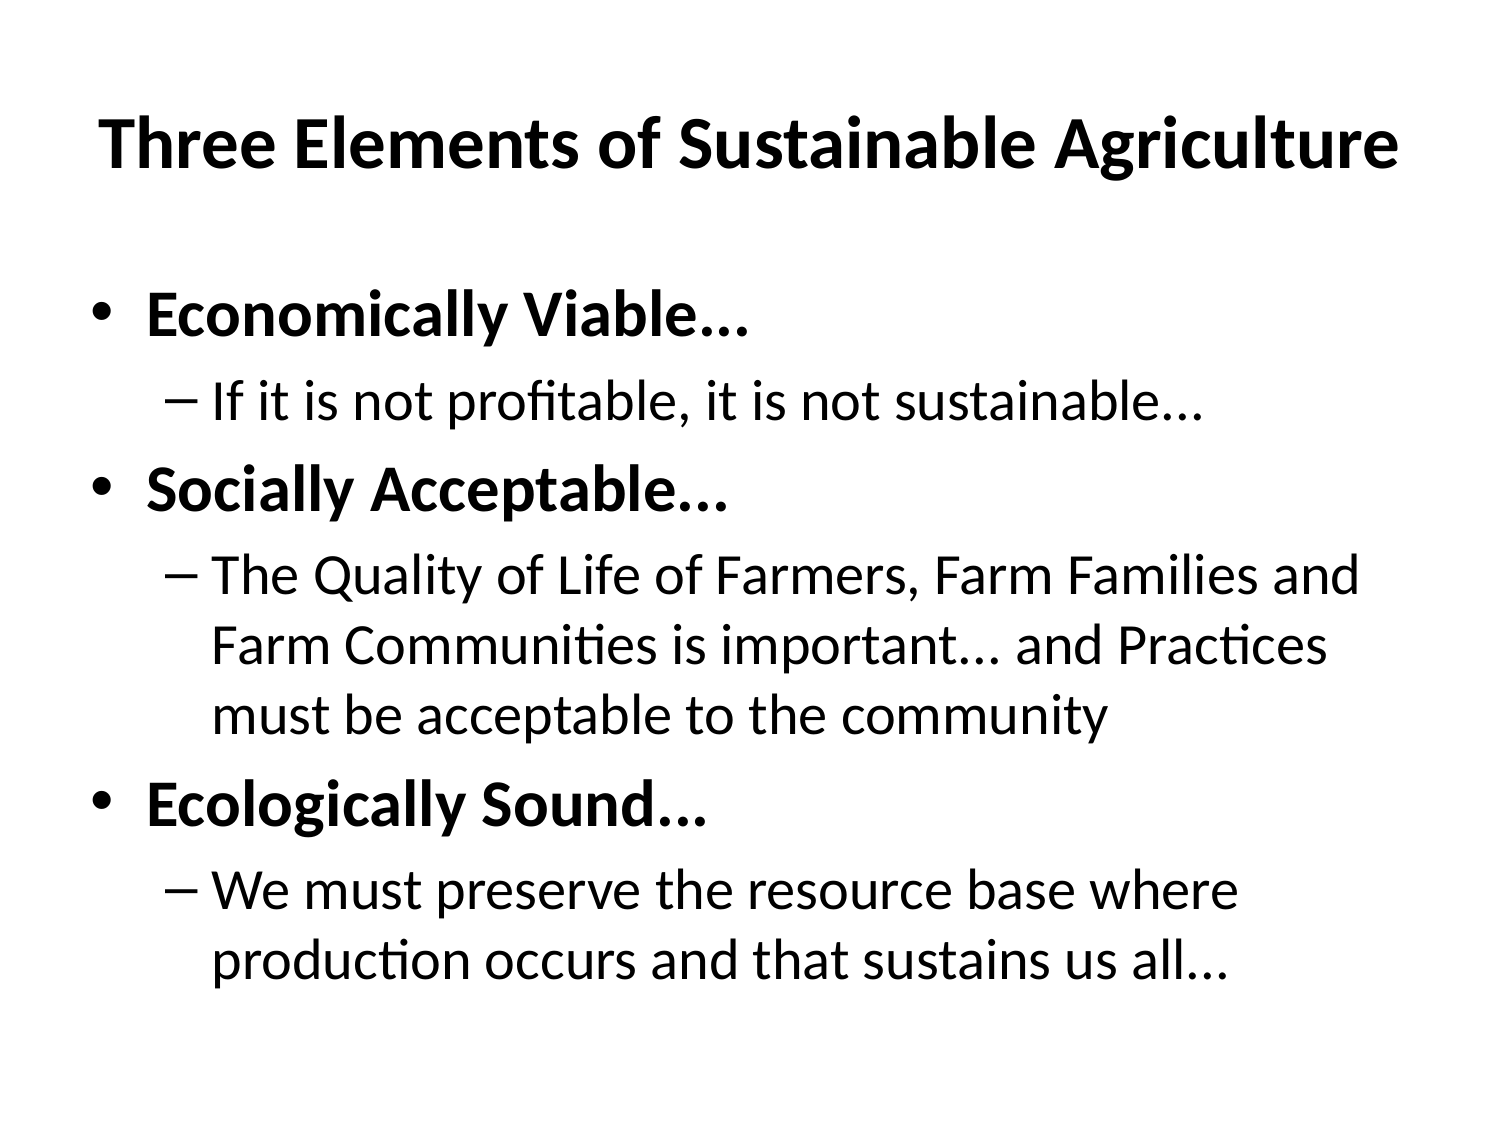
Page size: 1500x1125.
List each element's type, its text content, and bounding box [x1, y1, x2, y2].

title Three Elements of Sustainable Agriculture [75, 45, 1425, 233]
list Economically Viable... If it is not profitable, it is not sustainable... Socially Acceptable... The Quality of Life of Farmers, Farm Families and Farm Communities is important... and Practices must be acceptable to the community Ecologically Sound... We must preserve the resource base where production occurs and that sustains us all... [75, 262, 1425, 1005]
